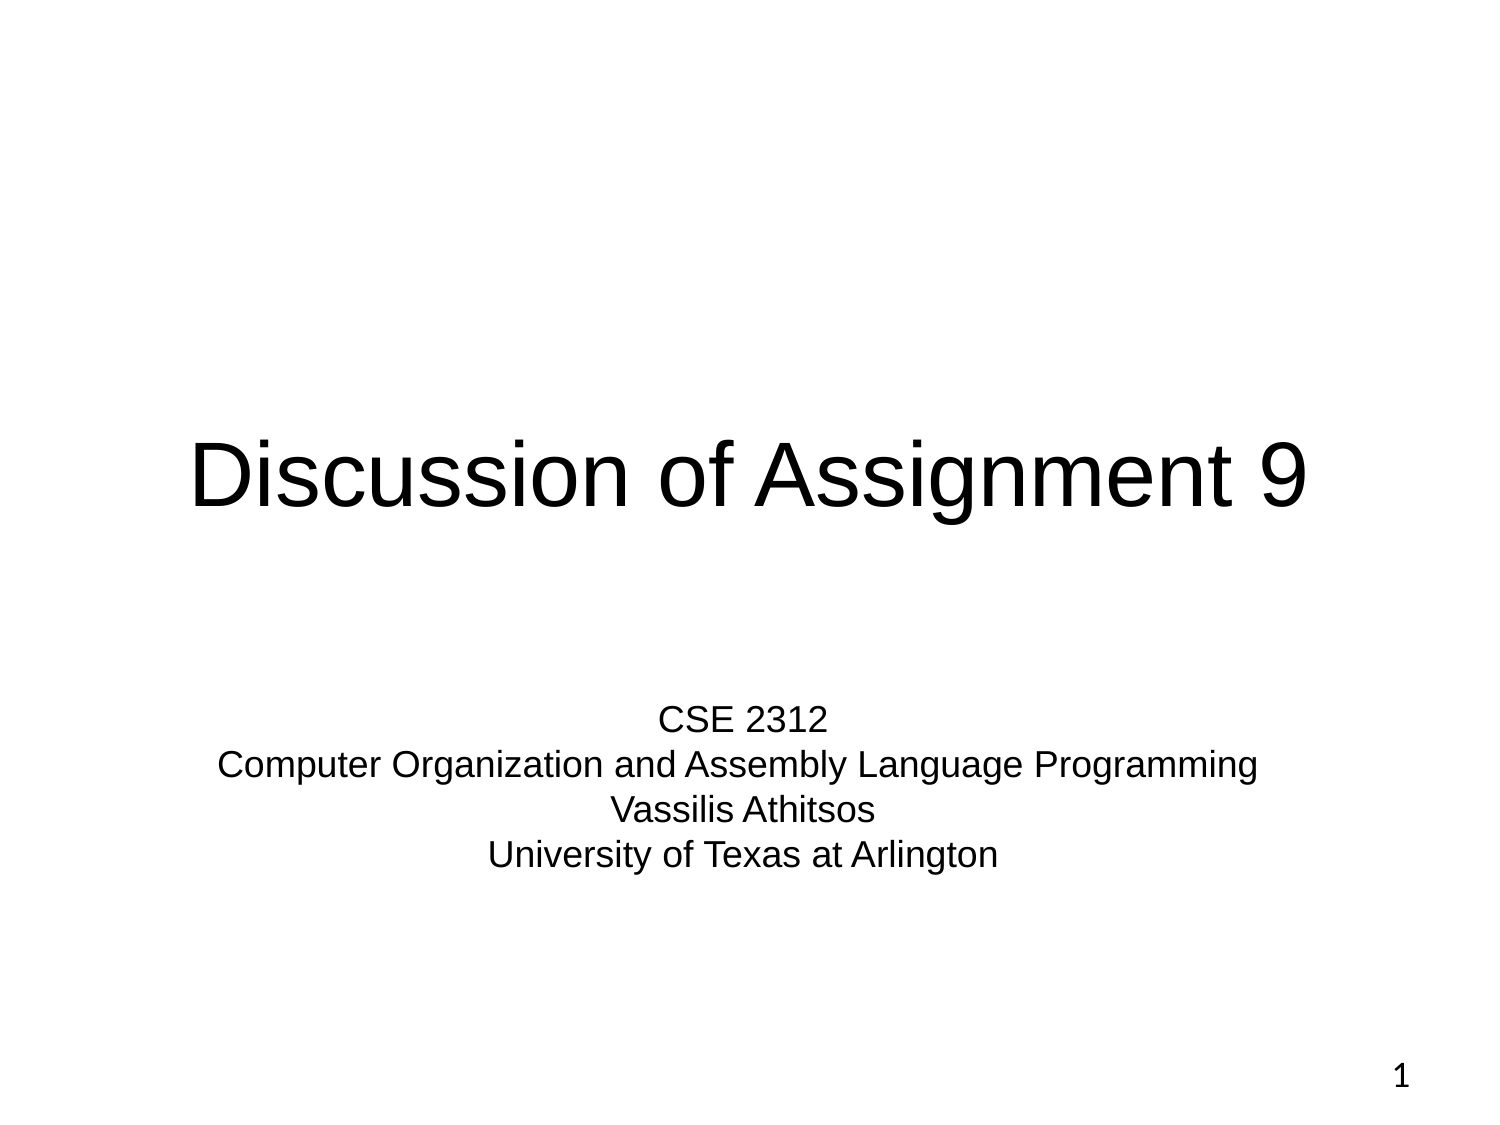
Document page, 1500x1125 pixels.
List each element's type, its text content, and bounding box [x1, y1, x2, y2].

title Discussion of Assignment 9 [112, 349, 1388, 591]
slide_number 1 [1074, 1042, 1425, 1103]
text_box CSE 2312 Computer Organization and Assembly Language Programming Vassilis Athitsos University of Texas at Arlington [202, 687, 1284, 883]
